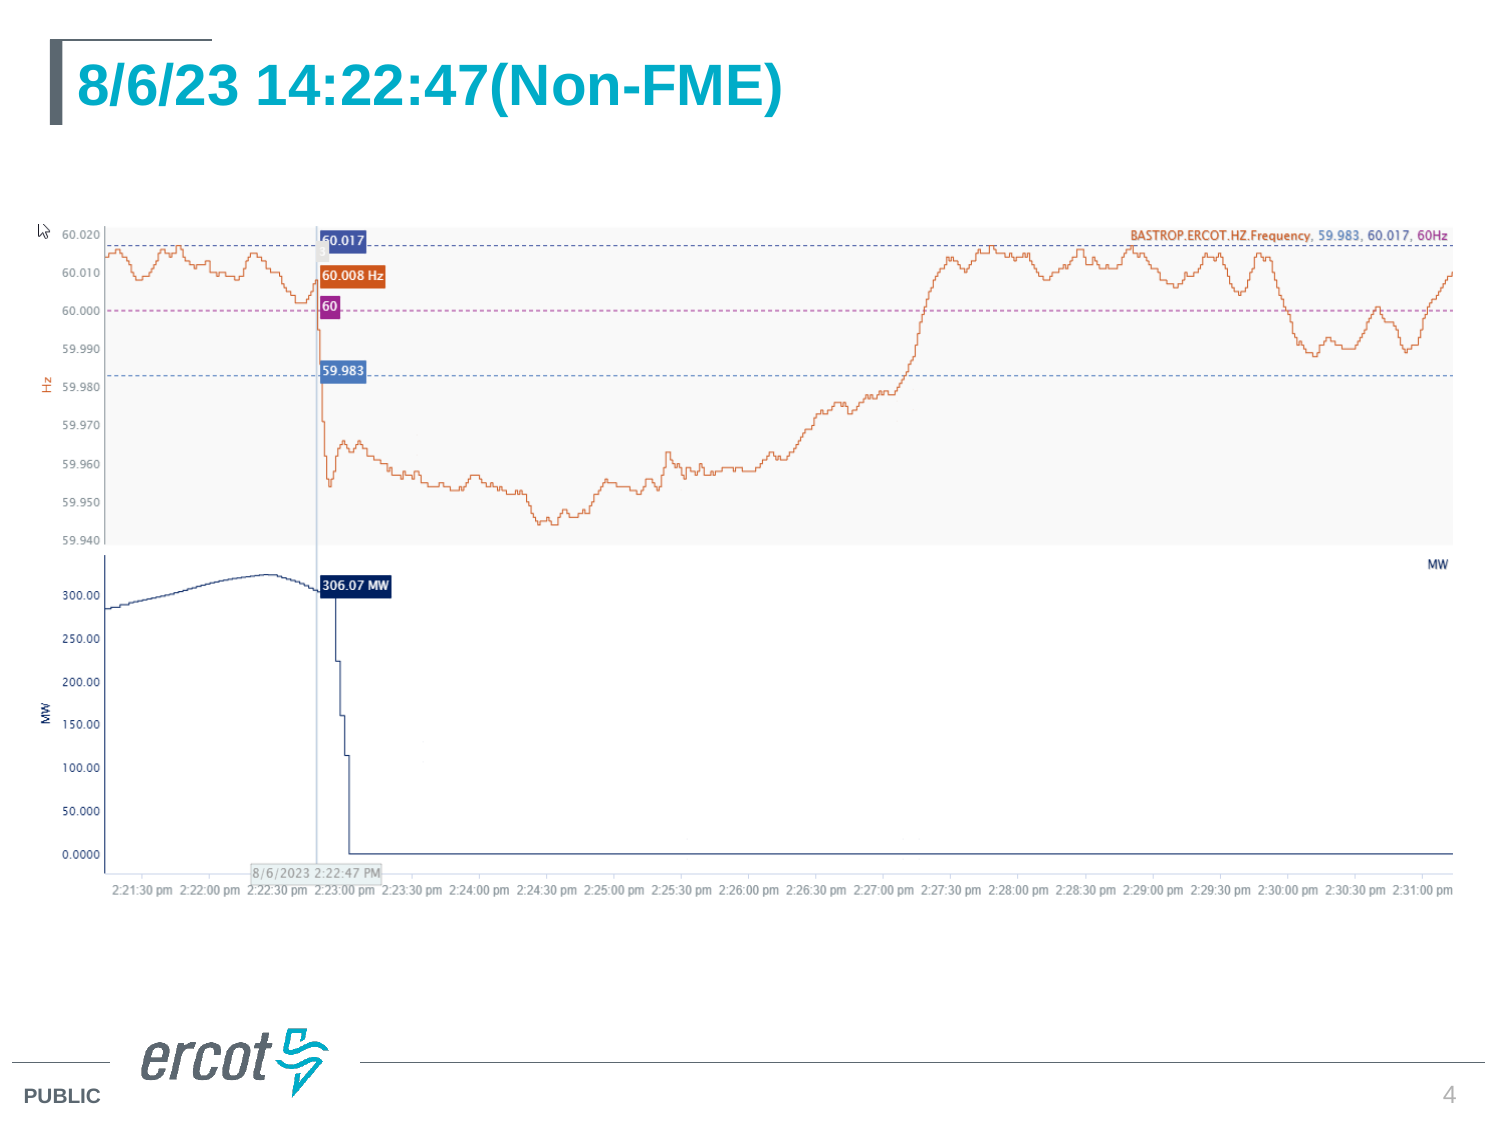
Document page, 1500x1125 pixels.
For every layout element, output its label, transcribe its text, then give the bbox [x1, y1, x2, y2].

picture [37, 224, 1463, 901]
title 8/6/23 14:22:47(Non-FME) [62, 39, 1450, 125]
picture [137, 1024, 332, 1100]
slide_number 4 [1412, 1076, 1488, 1112]
